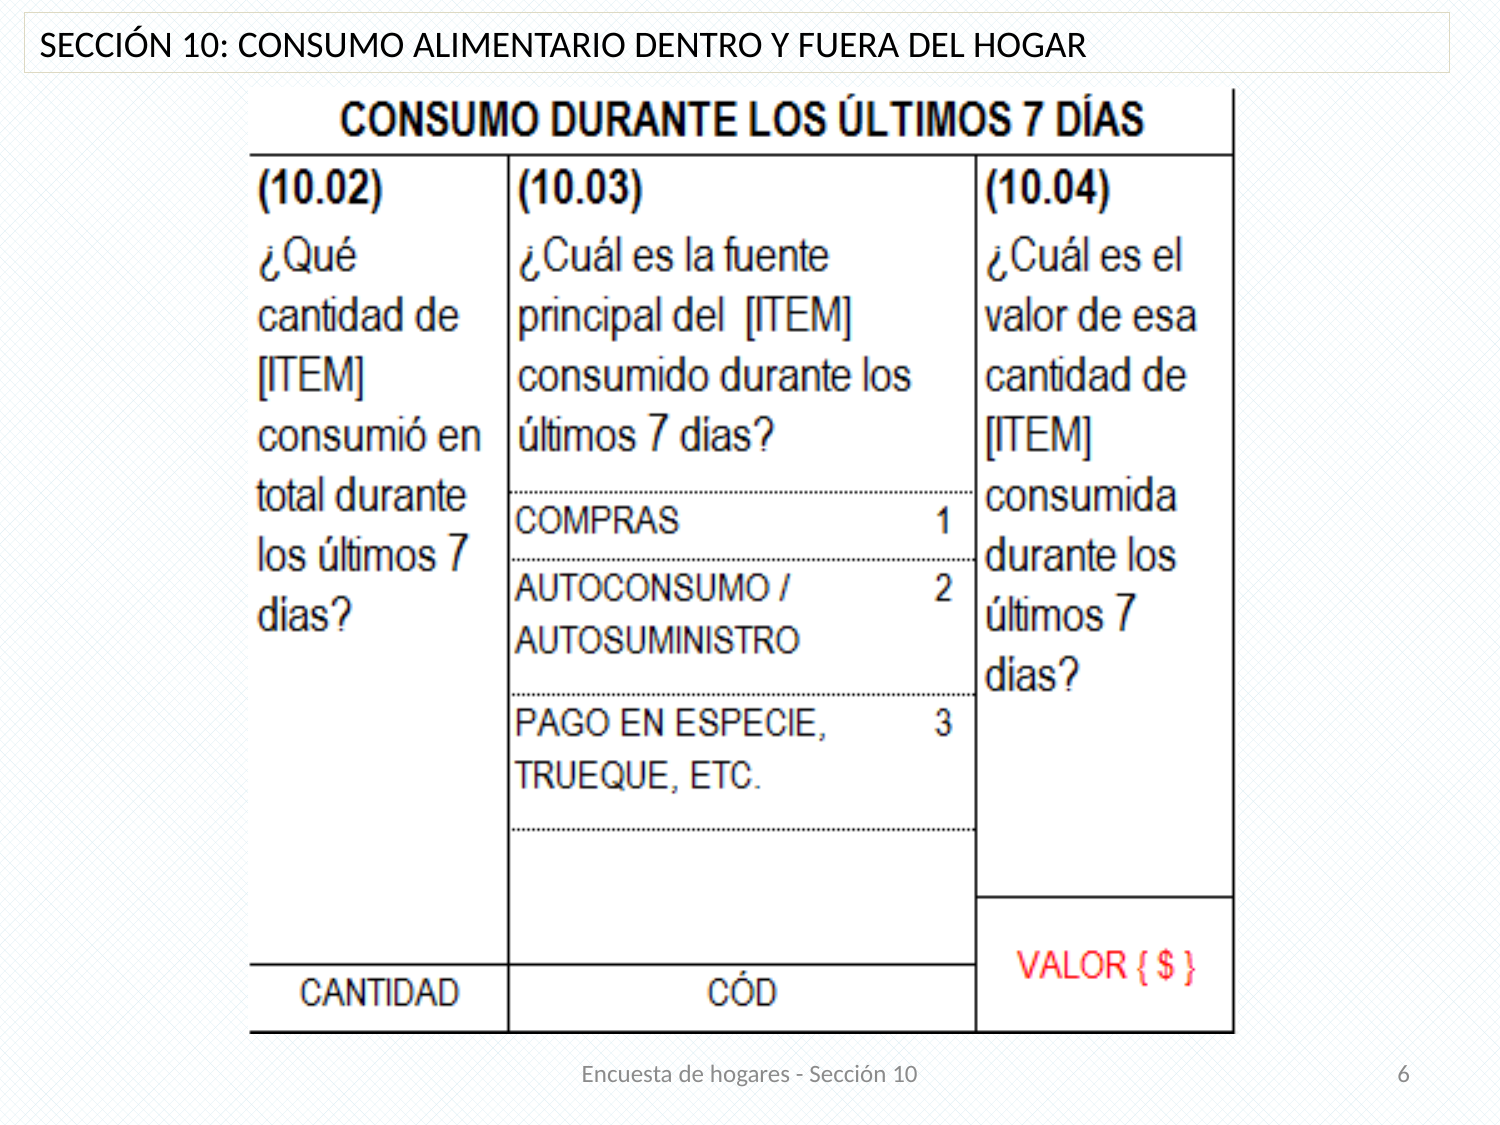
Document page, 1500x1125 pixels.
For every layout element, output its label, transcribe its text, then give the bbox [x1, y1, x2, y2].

footer Encuesta de hogares - Sección 10 [512, 1042, 988, 1103]
text_box SECCIÓN 10: CONSUMO ALIMENTARIO DENTRO Y FUERA DEL HOGAR [24, 12, 1450, 73]
slide_number 6 [1074, 1042, 1425, 1103]
picture [248, 87, 1238, 1034]
